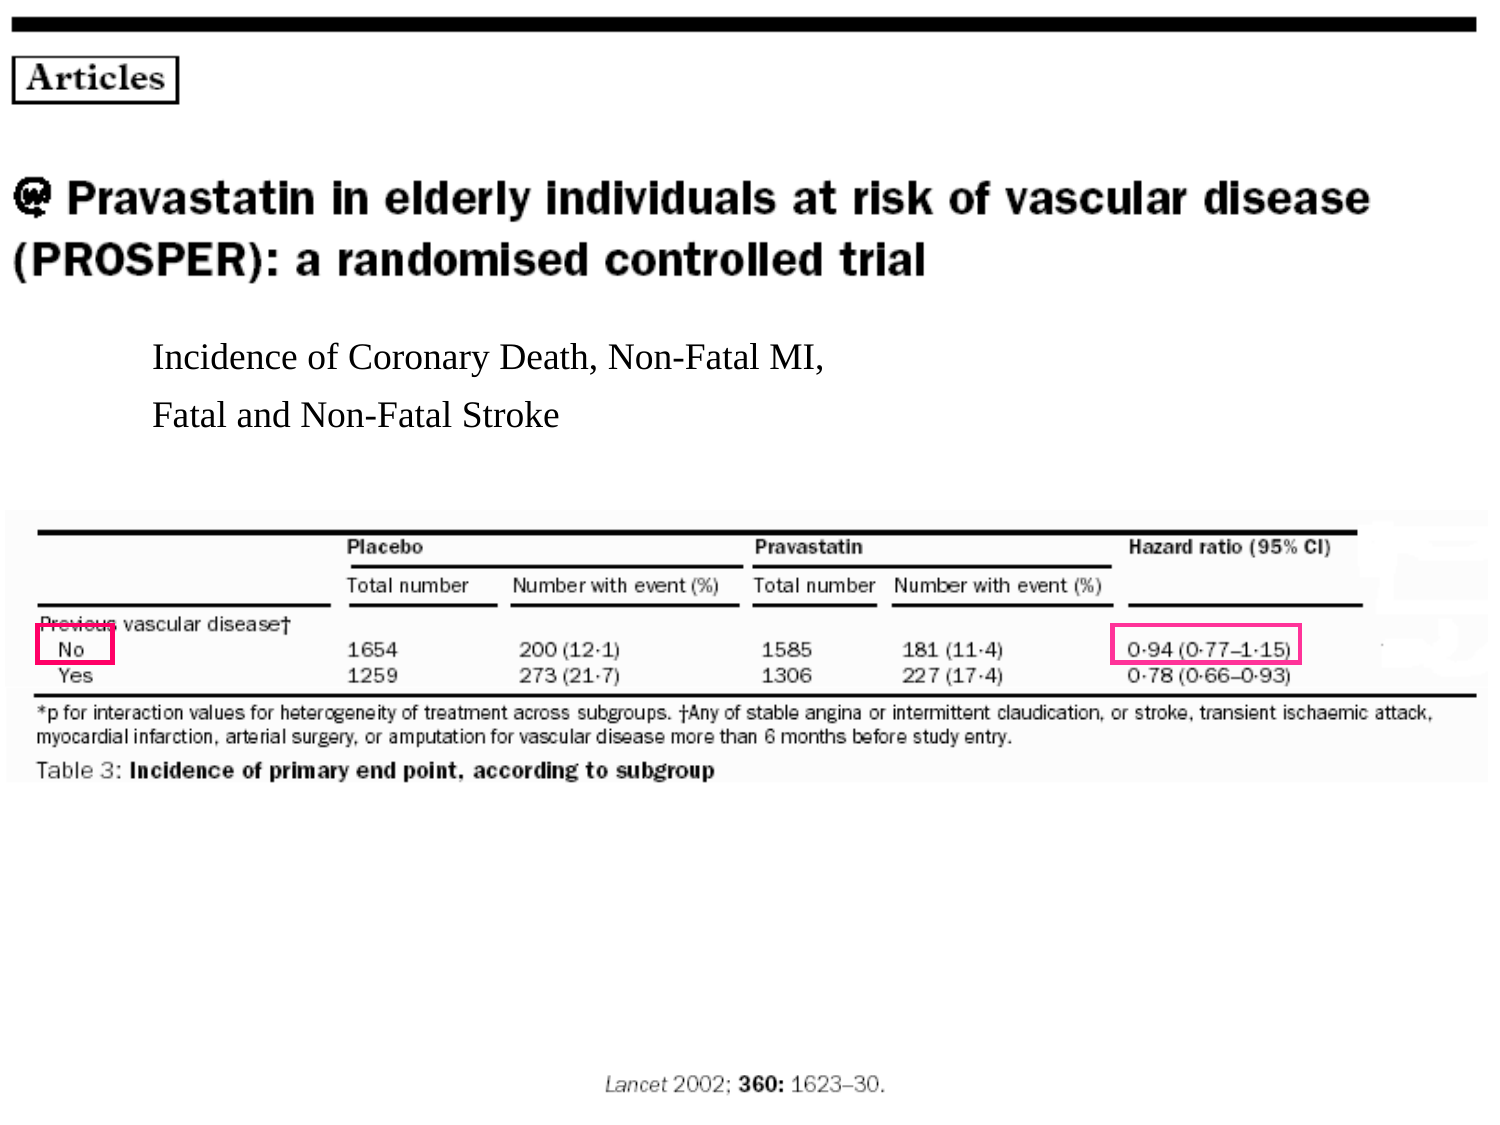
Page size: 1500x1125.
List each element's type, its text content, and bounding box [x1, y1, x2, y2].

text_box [4, 510, 1488, 788]
picture [0, 12, 1500, 311]
text_box Incidence of Coronary Death, Non-Fatal MI, Fatal and Non-Fatal Stroke [137, 324, 1350, 443]
picture [599, 1074, 888, 1099]
